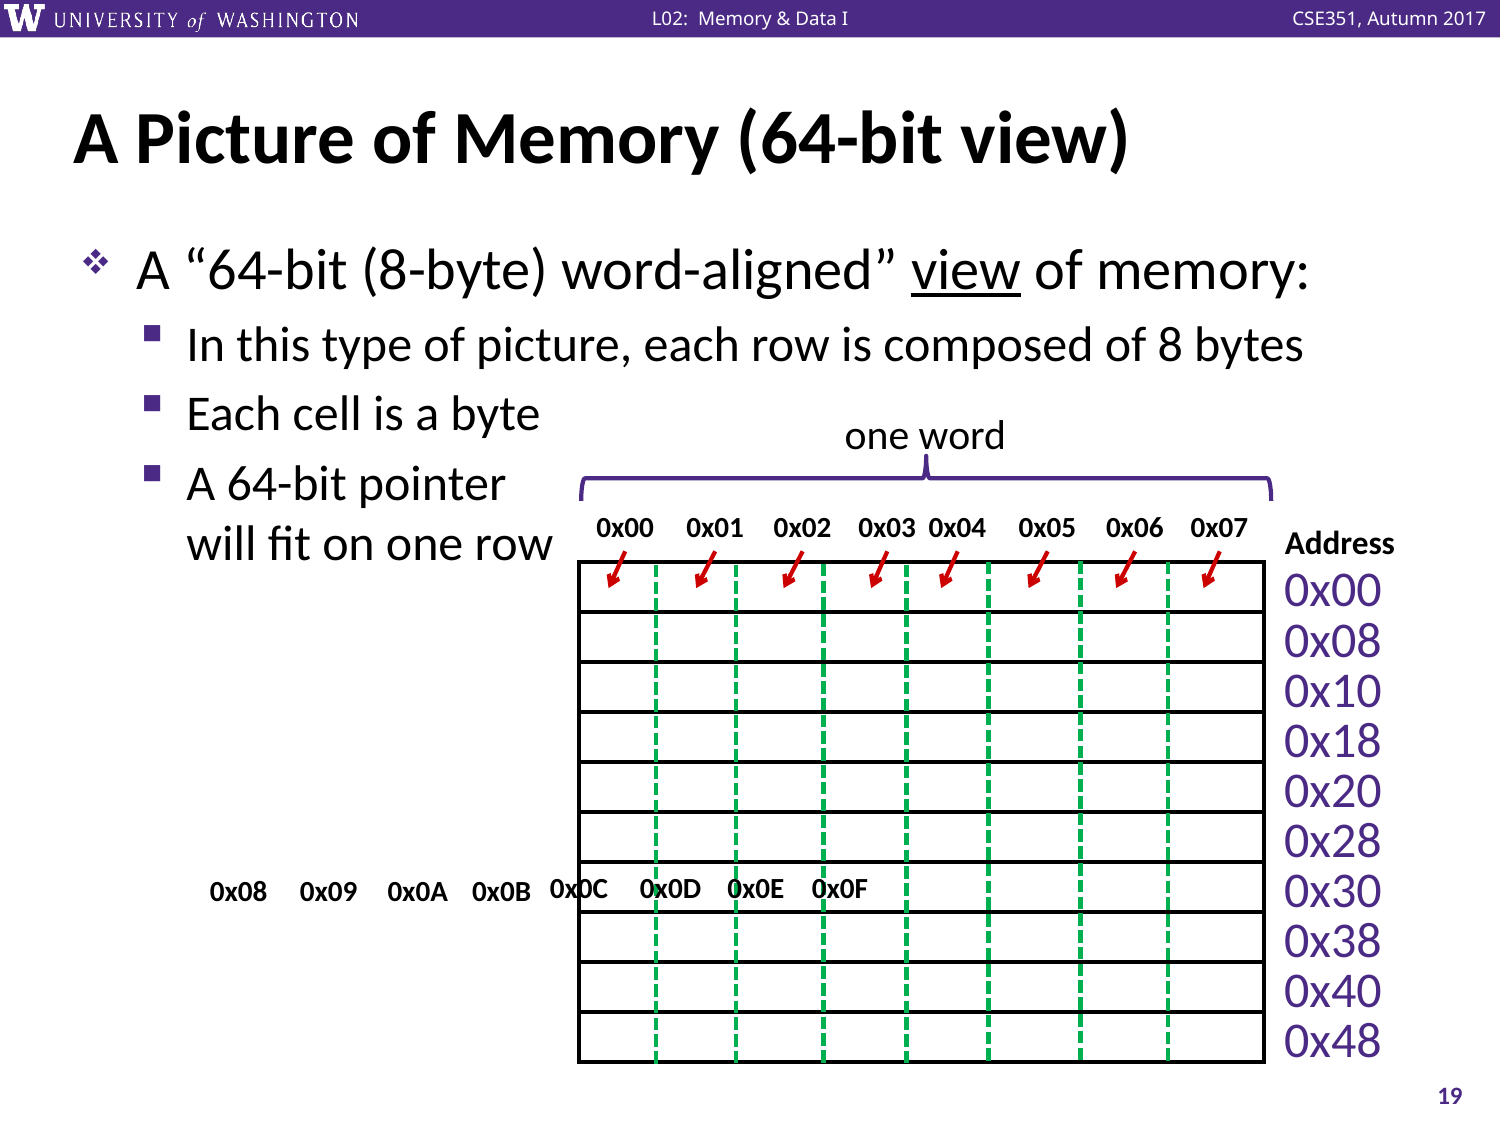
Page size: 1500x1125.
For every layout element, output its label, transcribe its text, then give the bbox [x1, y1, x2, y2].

text_box 0x48 [1269, 1000, 1397, 1075]
text_box [1215, 822, 1265, 861]
title A Picture of Memory (64-bit view) [58, 71, 1438, 197]
text_box 0x18 [1269, 700, 1397, 750]
text_box 0x20 [1269, 750, 1397, 800]
text_box [578, 611, 1265, 661]
text_box 0x30 [1269, 850, 1397, 900]
text_box [578, 1011, 1265, 1062]
picture [4, 4, 358, 32]
text_box 0x40 [1269, 950, 1397, 1000]
text_box 0x28 [1269, 821, 1397, 850]
text_box [578, 911, 1265, 961]
text_box 0x08 [1269, 600, 1397, 650]
text_box Address [1269, 513, 1411, 569]
text_box [578, 961, 1265, 1011]
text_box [580, 500, 1265, 589]
text_box [578, 595, 1265, 611]
text_box 0x00 [1269, 569, 1397, 600]
text_box 0x38 [1269, 900, 1397, 950]
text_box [580, 400, 1272, 502]
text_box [194, 861, 884, 916]
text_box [238, 638, 1210, 865]
text_box 0x28 [1269, 800, 1397, 811]
text_box [888, 861, 1265, 911]
text_box [1215, 711, 1265, 761]
slide_number 19 [1400, 1065, 1500, 1125]
text_box 0x10 [1269, 650, 1397, 700]
list A “64-bit (8-byte) word-aligned” view of memory: In this type of picture, each row is composed of 8 bytes Each cell is a byte A 64-bit pointer will fit on one row [64, 223, 1438, 1040]
text_box [1215, 761, 1265, 809]
text_box [1215, 661, 1265, 711]
